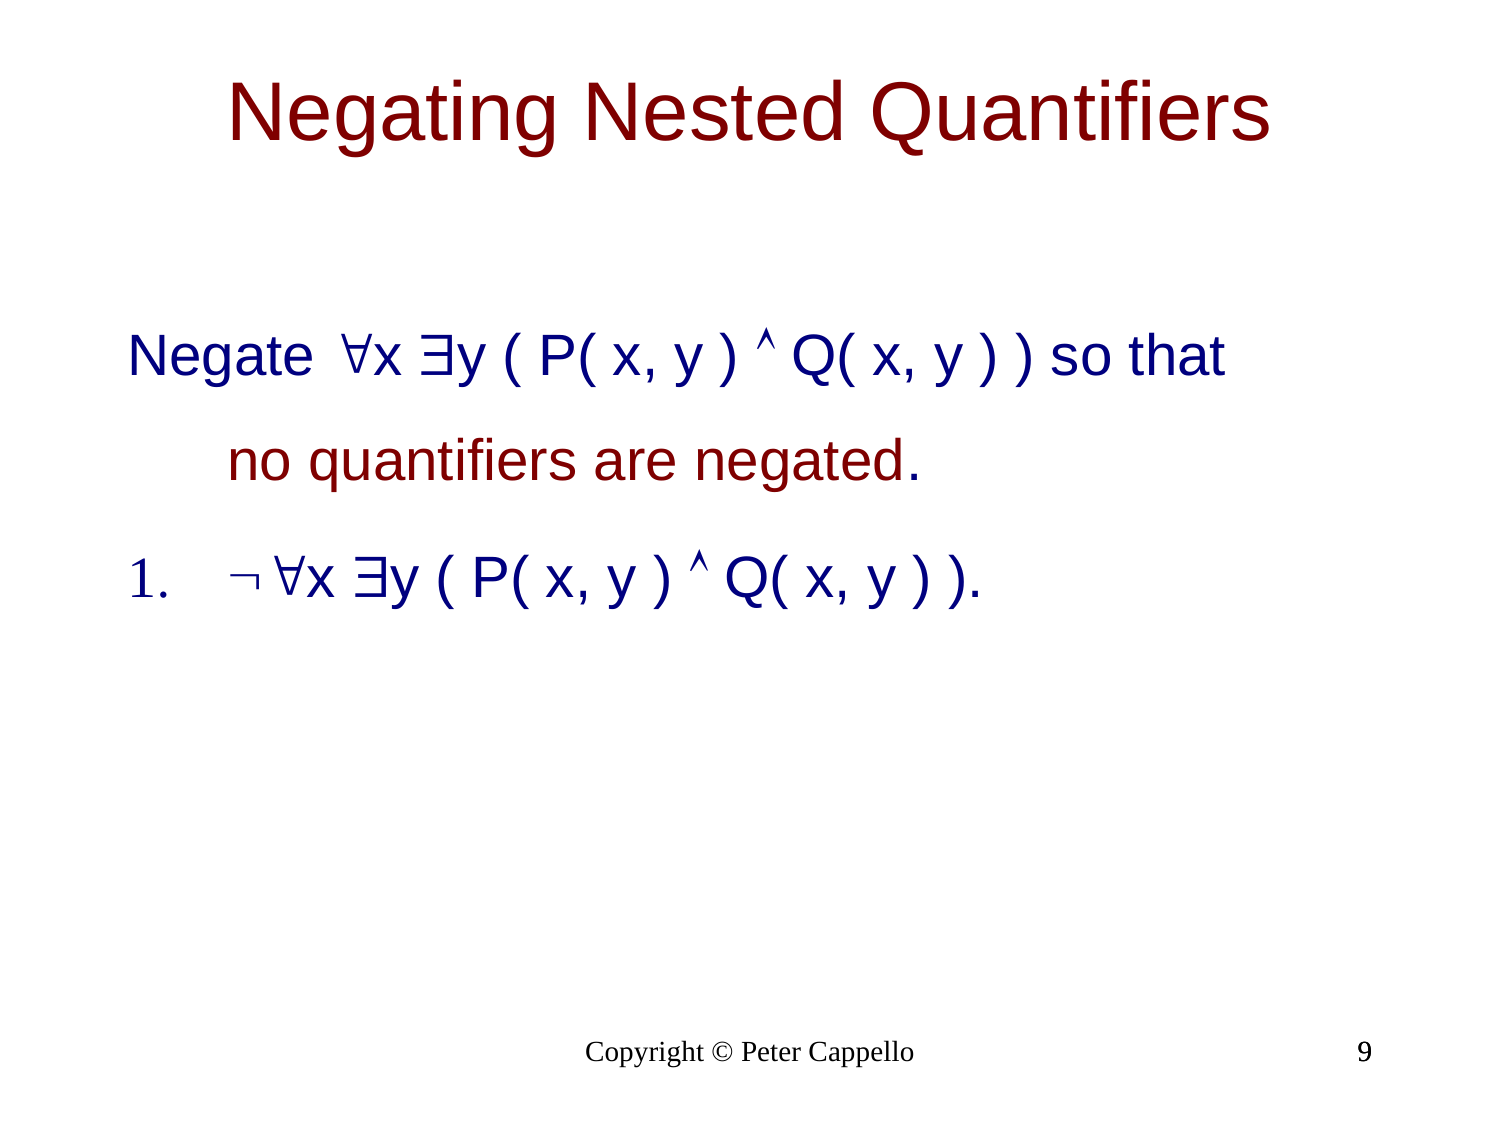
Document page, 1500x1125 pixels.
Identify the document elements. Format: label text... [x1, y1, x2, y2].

text_box Negate x y ( P( x, y )  Q( x, y ) ) so that no quantifiers are negated. x y ( P( x, y )  Q( x, y ) ). [112, 275, 1388, 1000]
text_box 9 [1074, 1024, 1388, 1100]
footer Copyright © Peter Cappello [512, 1025, 988, 1100]
text_box Negating Nested Quantifiers [112, 50, 1388, 238]
